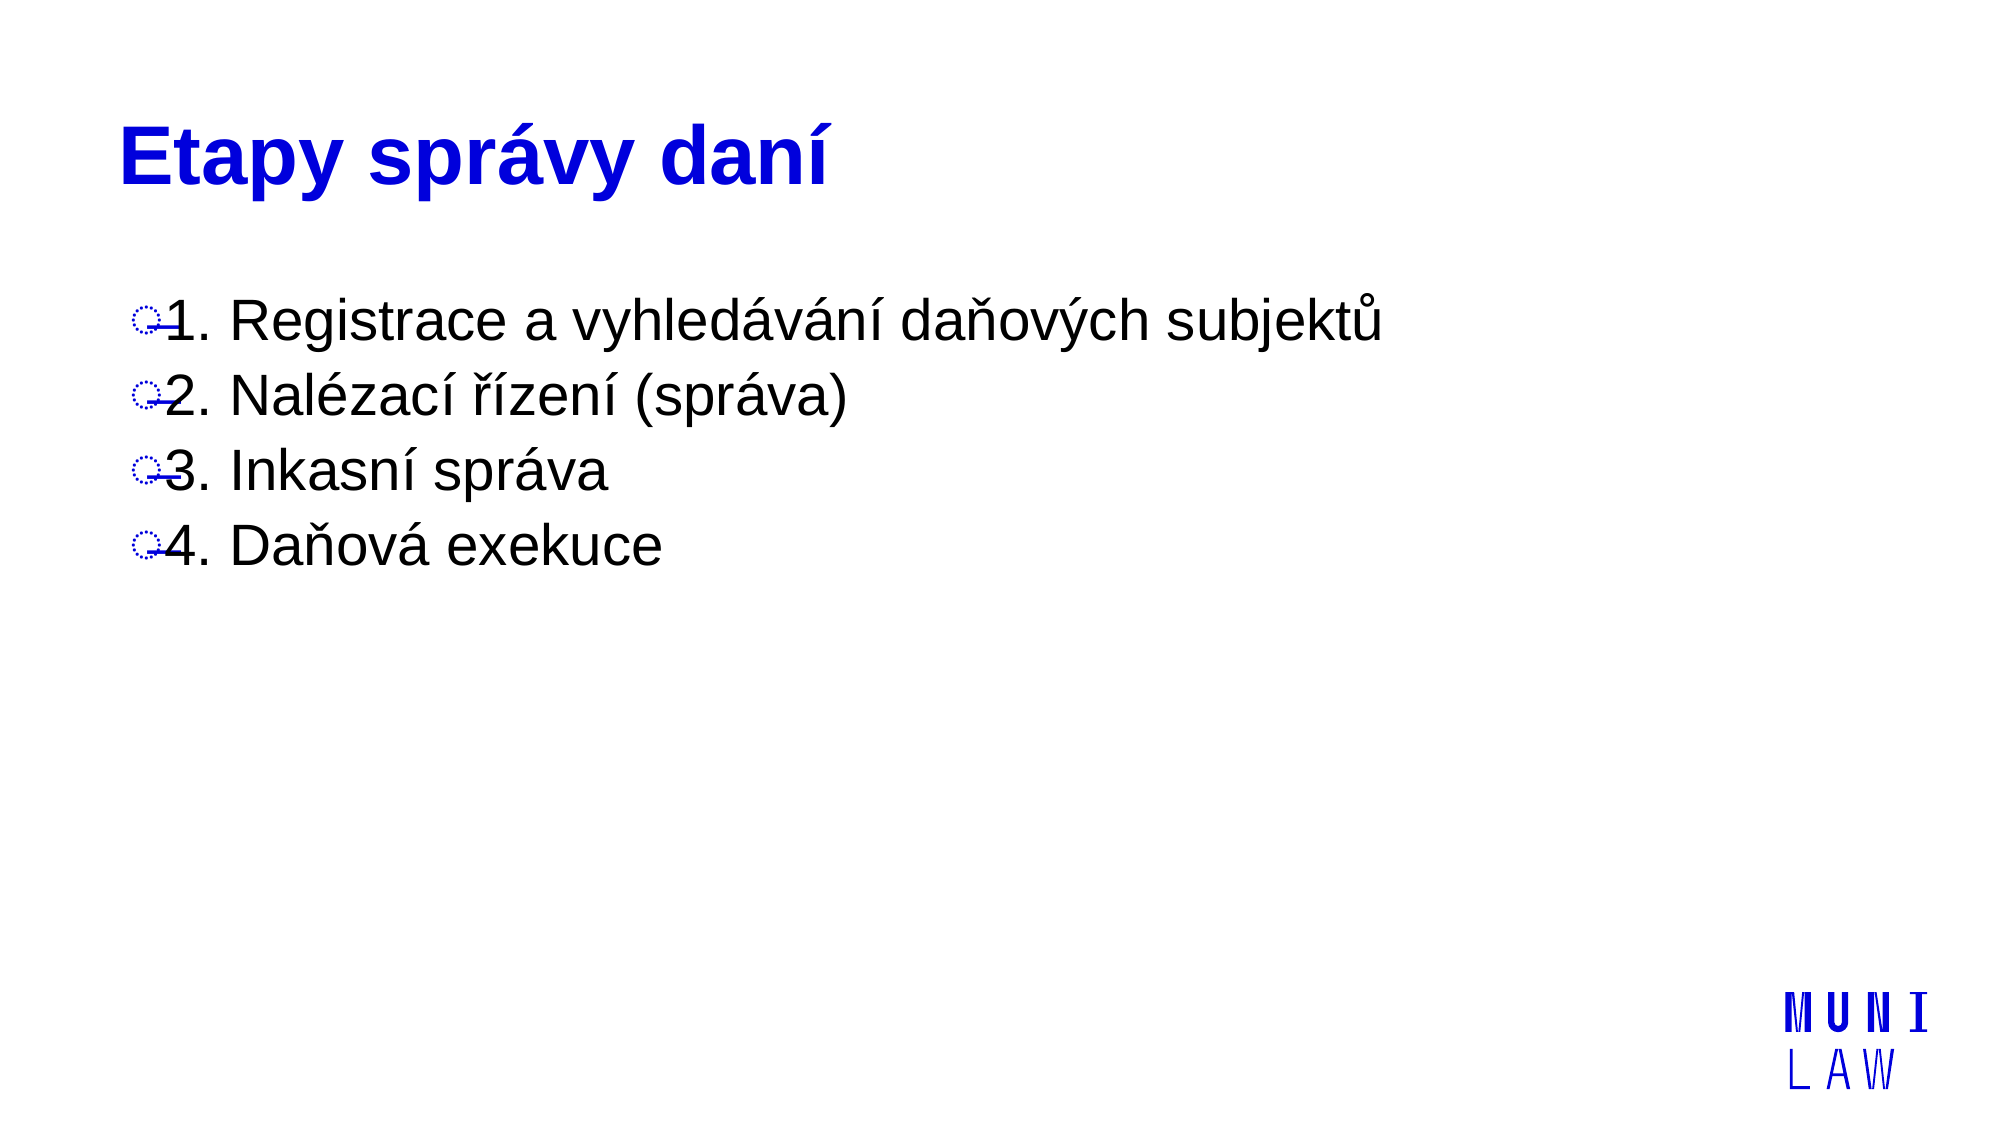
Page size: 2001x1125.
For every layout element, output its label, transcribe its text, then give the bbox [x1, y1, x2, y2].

list 1. Registrace a vyhledávání daňových subjektů 2. Nalézací řízení (správa) 3. Inkasní správa 4. Daňová exekuce [118, 277, 1883, 957]
title Etapy správy daní [118, 118, 1883, 193]
